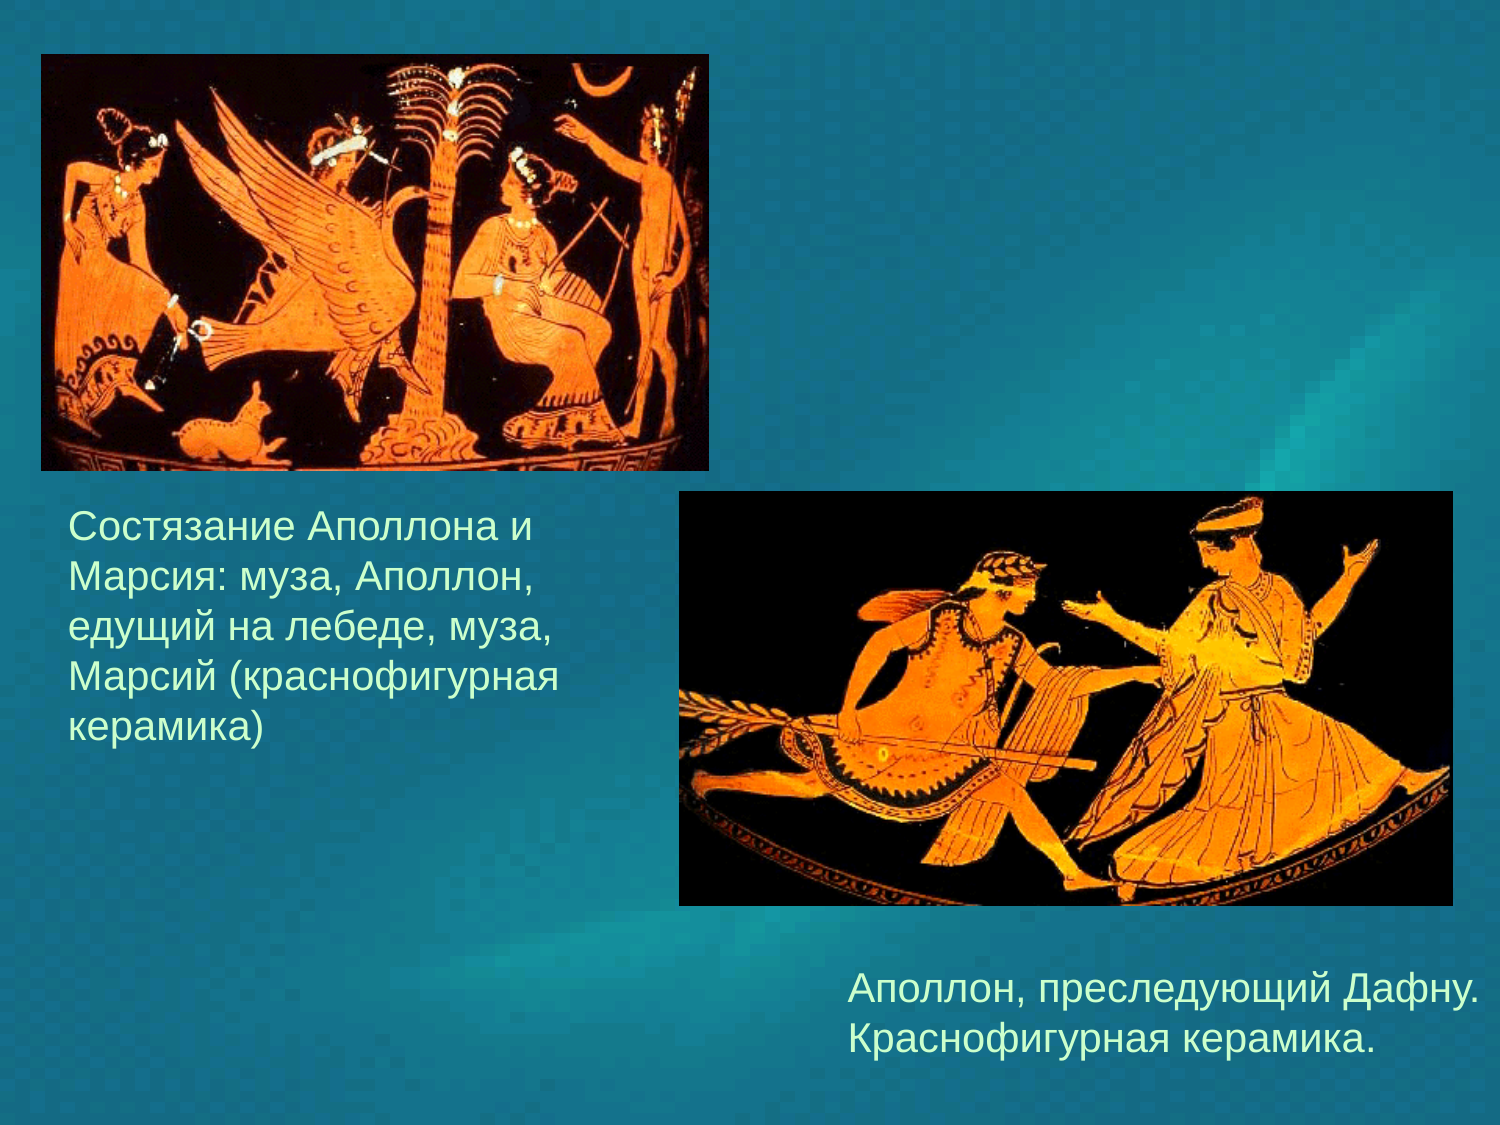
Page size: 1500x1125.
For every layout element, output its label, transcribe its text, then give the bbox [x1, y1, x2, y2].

picture [0, 0, 1500, 1125]
text_box Состязание Аполлона и Марсия: муза, Аполлон, едущий на лебеде, муза, Марсий (краснофигурная керамика) [53, 491, 677, 757]
text_box Аполлон, преследующий Дафну. Краснофигурная керамика. [832, 953, 1500, 1069]
